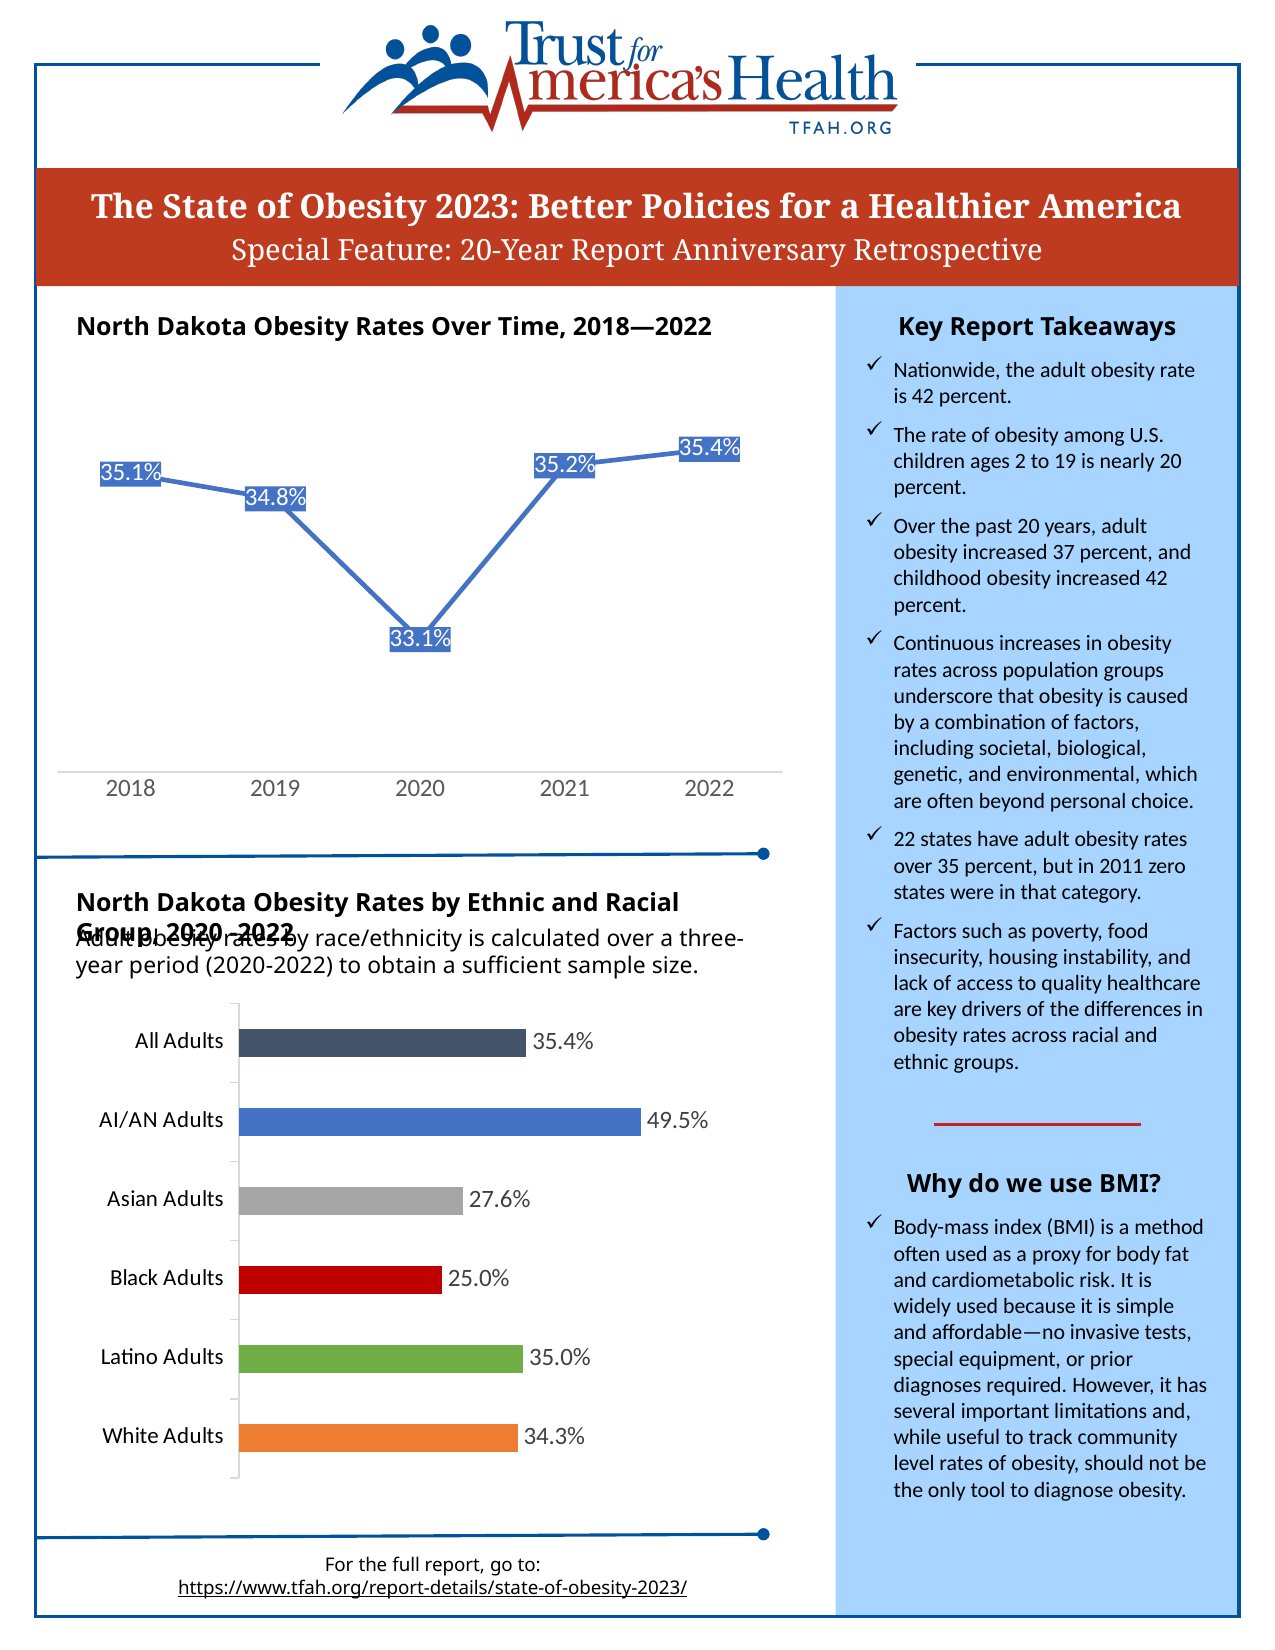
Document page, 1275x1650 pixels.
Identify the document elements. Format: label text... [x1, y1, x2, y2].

text_box Body-mass index (BMI) is a method often used as a proxy for body fat and cardiometabolic risk. It is widely used because it is simple and affordable—no invasive tests, special equipment, or prior diagnoses required. However, it has several important limitations and, while useful to track community level rates of obesity, should not be the only tool to diagnose obesity. [850, 1205, 1224, 1509]
text_box North Dakota Obesity Rates Over Time, 2018—2022 [61, 302, 804, 326]
text_box Nationwide, the adult obesity rate is 42 percent. The rate of obesity among U.S. children ages 2 to 19 is nearly 20 percent. Over the past 20 years, adult obesity increased 37 percent, and childhood obesity increased 42 percent. Continuous increases in obesity rates across population groups underscore that obesity is caused by a combination of factors, including societal, biological, genetic, and environmental, which are often beyond personal choice. 22 states have adult obesity rates over 35 percent, but in 2011 zero states were in that category. Factors such as poverty, food insecurity, housing instability, and lack of access to quality healthcare are key drivers of the differences in obesity rates across racial and ethnic groups. [850, 348, 1224, 1081]
text_box [35, 168, 1239, 177]
text_box North Dakota Obesity Rates by Ethnic and Racial Group, 2020 -2022 [61, 879, 779, 929]
text_box The State of Obesity 2023: Better Policies for a Healthier America Special Feature: 20-Year Report Anniversary Retrospective [35, 177, 1239, 274]
text_box Key Report Takeaways [873, 302, 1202, 348]
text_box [35, 1534, 764, 1538]
text_box [35, 274, 1239, 287]
text_box [0, 0, 1275, 157]
picture [342, 21, 898, 134]
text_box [35, 853, 764, 858]
text_box Why do we use BMI? [873, 1159, 1202, 1205]
text_box Adult obesity rates by race/ethnicity is calculated over a three-year period (2020-2022) to obtain a sufficient sample size. [61, 924, 764, 978]
chart [35, 326, 805, 833]
chart [81, 980, 840, 1501]
text_box [35, 157, 1240, 1617]
text_box For the full report, go to: https://www.tfah.org/report-details/state-of-obesity-2023/ [35, 1545, 835, 1610]
